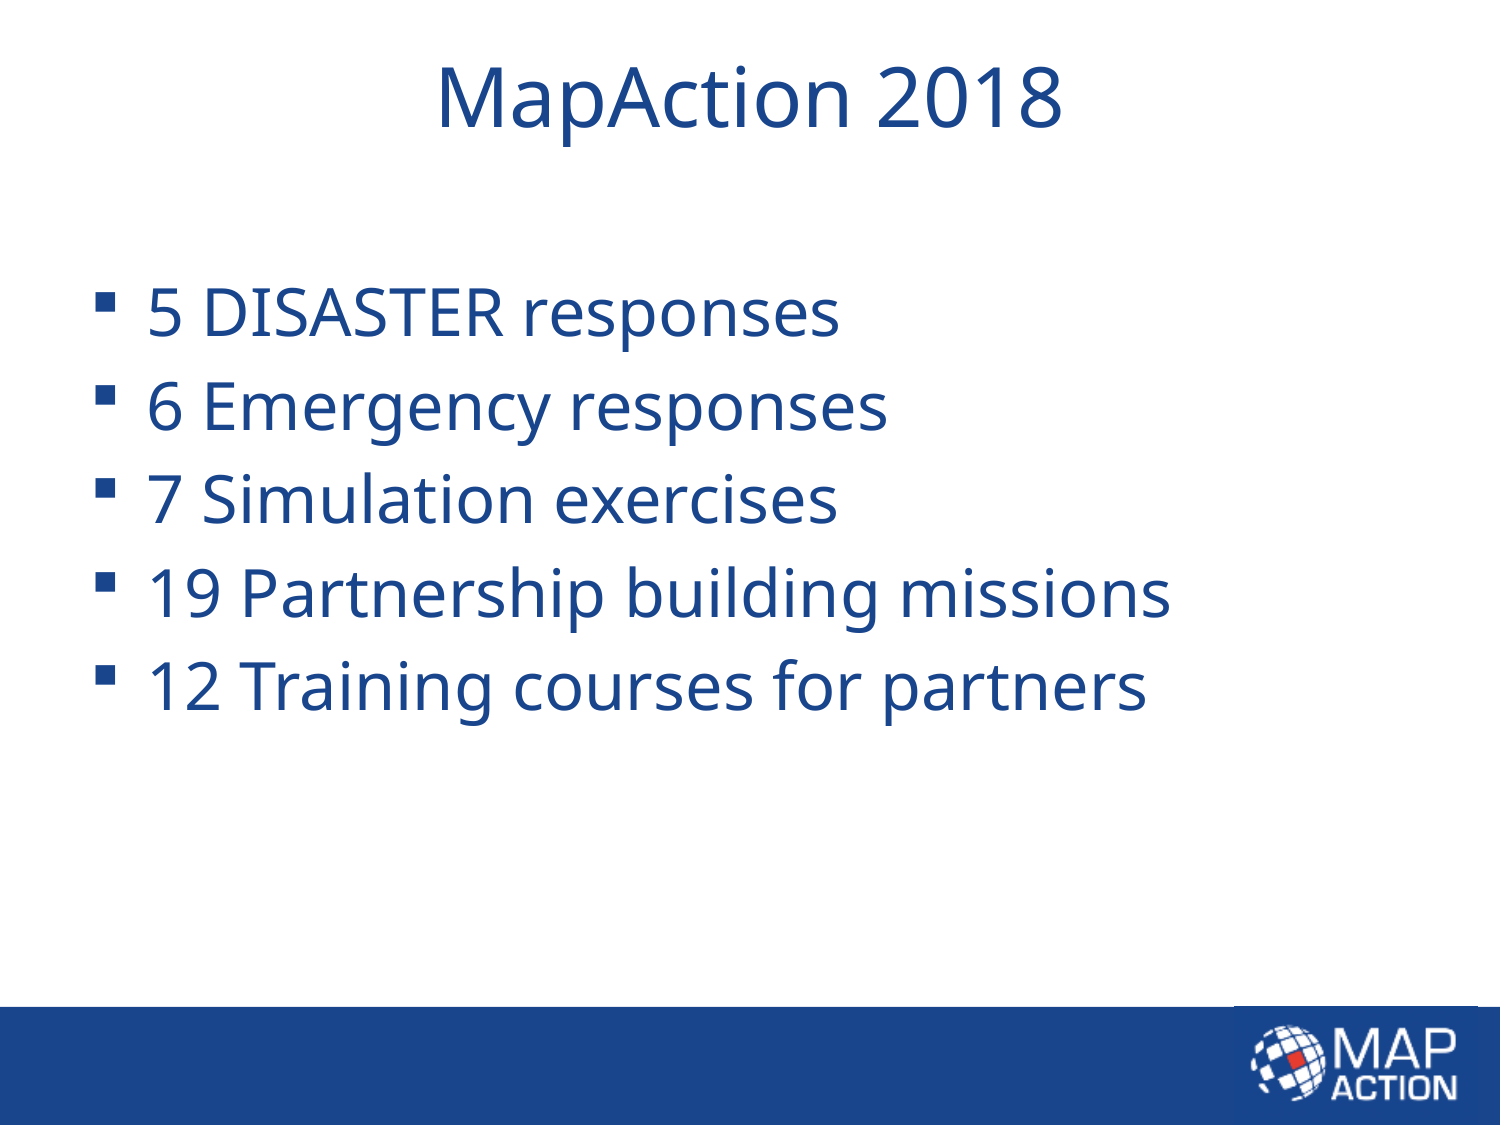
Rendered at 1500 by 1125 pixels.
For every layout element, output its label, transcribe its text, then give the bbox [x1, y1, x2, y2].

list 5 DISASTER responses 6 Emergency responses 7 Simulation exercises 19 Partnership building missions 12 Training courses for partners [75, 262, 1425, 1005]
picture [1234, 1006, 1478, 1125]
title MapAction 2018 [0, 0, 1500, 188]
